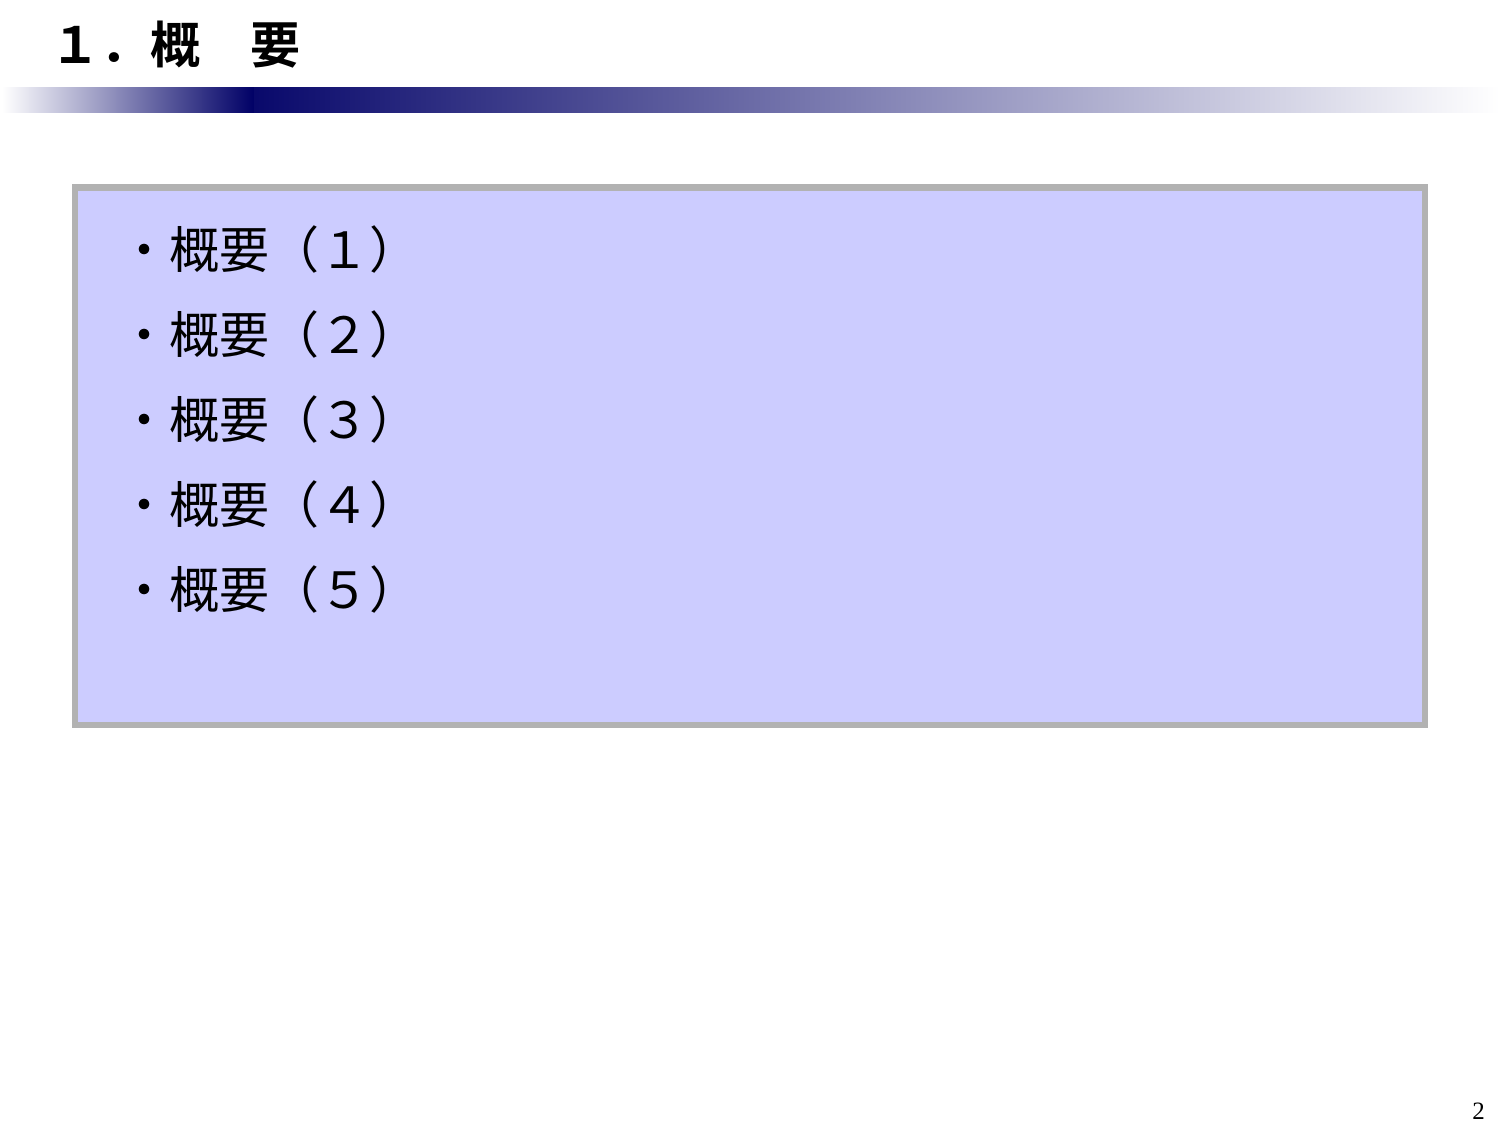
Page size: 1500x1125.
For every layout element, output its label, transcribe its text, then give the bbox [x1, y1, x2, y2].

title １．概 要 [0, 0, 1500, 88]
text_box ・概要（１） ・概要（２） ・概要（３） ・概要（４） ・概要（５） [74, 187, 1425, 725]
slide_number 2 [1412, 1087, 1500, 1125]
